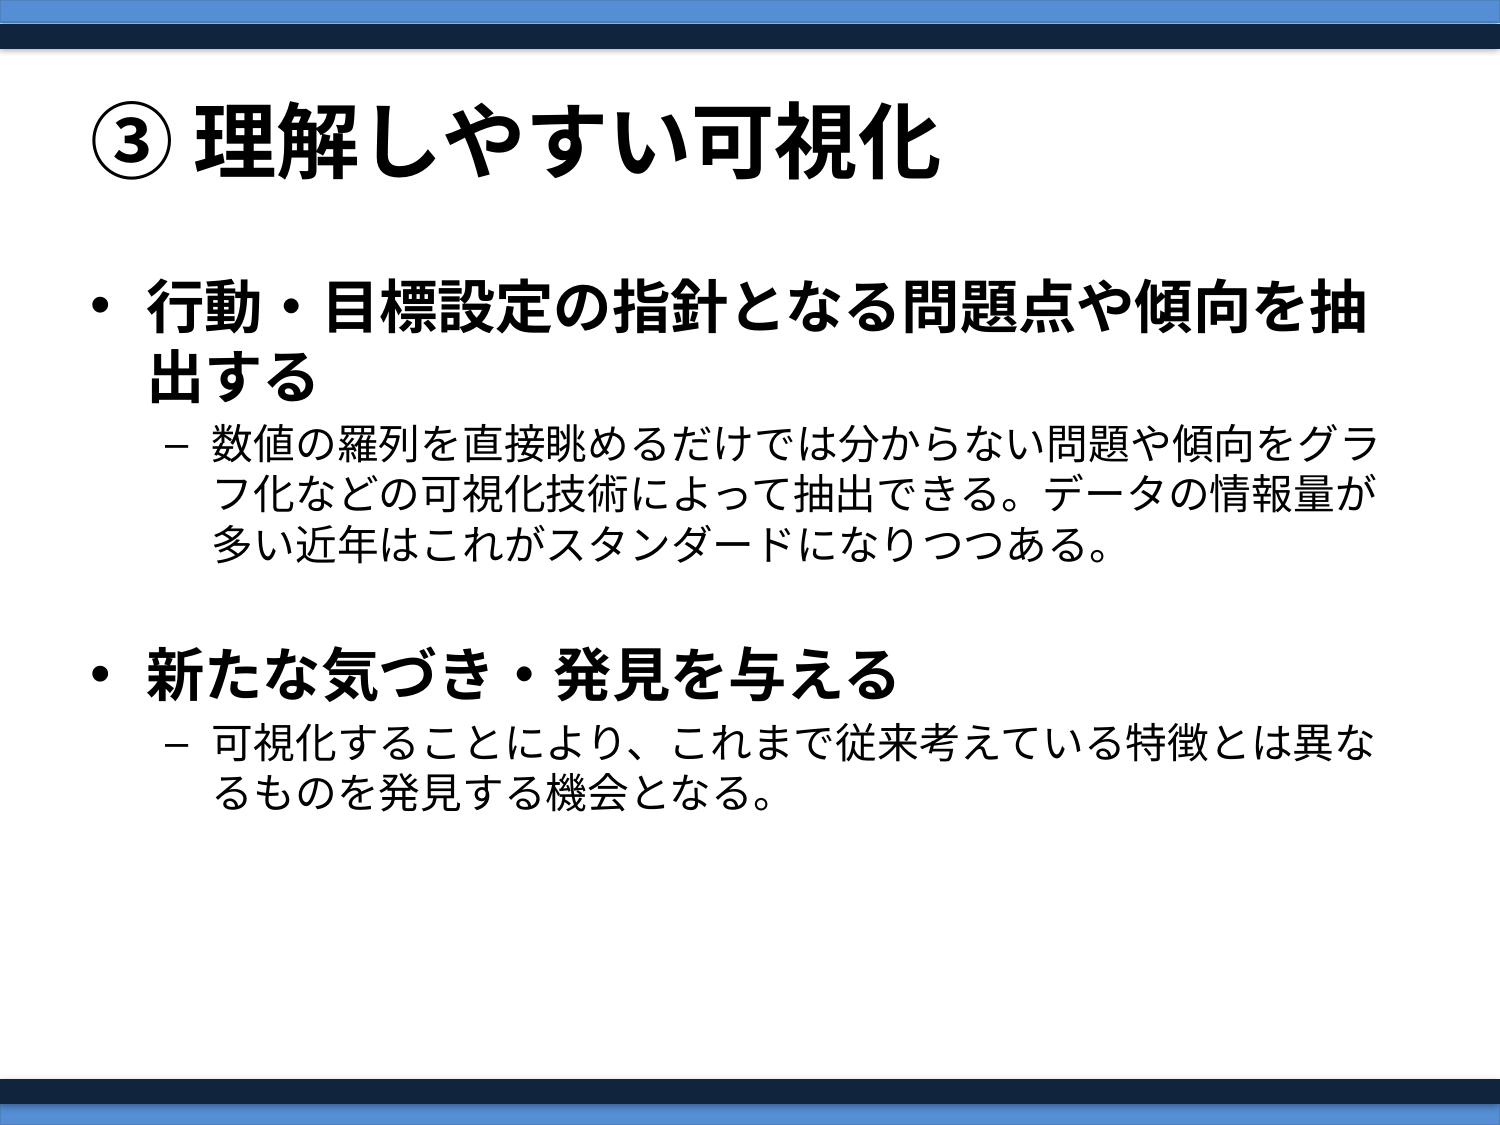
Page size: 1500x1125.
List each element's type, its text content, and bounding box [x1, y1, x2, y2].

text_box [0, 0, 1500, 49]
title ③理解しやすい可視化 [75, 57, 1425, 233]
list 行動・目標設定の指針となる問題点や傾向を抽出する 数値の羅列を直接眺めるだけでは分からない問題や傾向をグラフ化などの可視化技術によって抽出できる。データの情報量が多い近年はこれがスタンダードになりつつある。 新たな気づき・発見を与える 可視化することにより、これまで従来考えている特徴とは異なるものを発見する機会となる。 [75, 262, 1425, 1005]
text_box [0, 1079, 1500, 1125]
